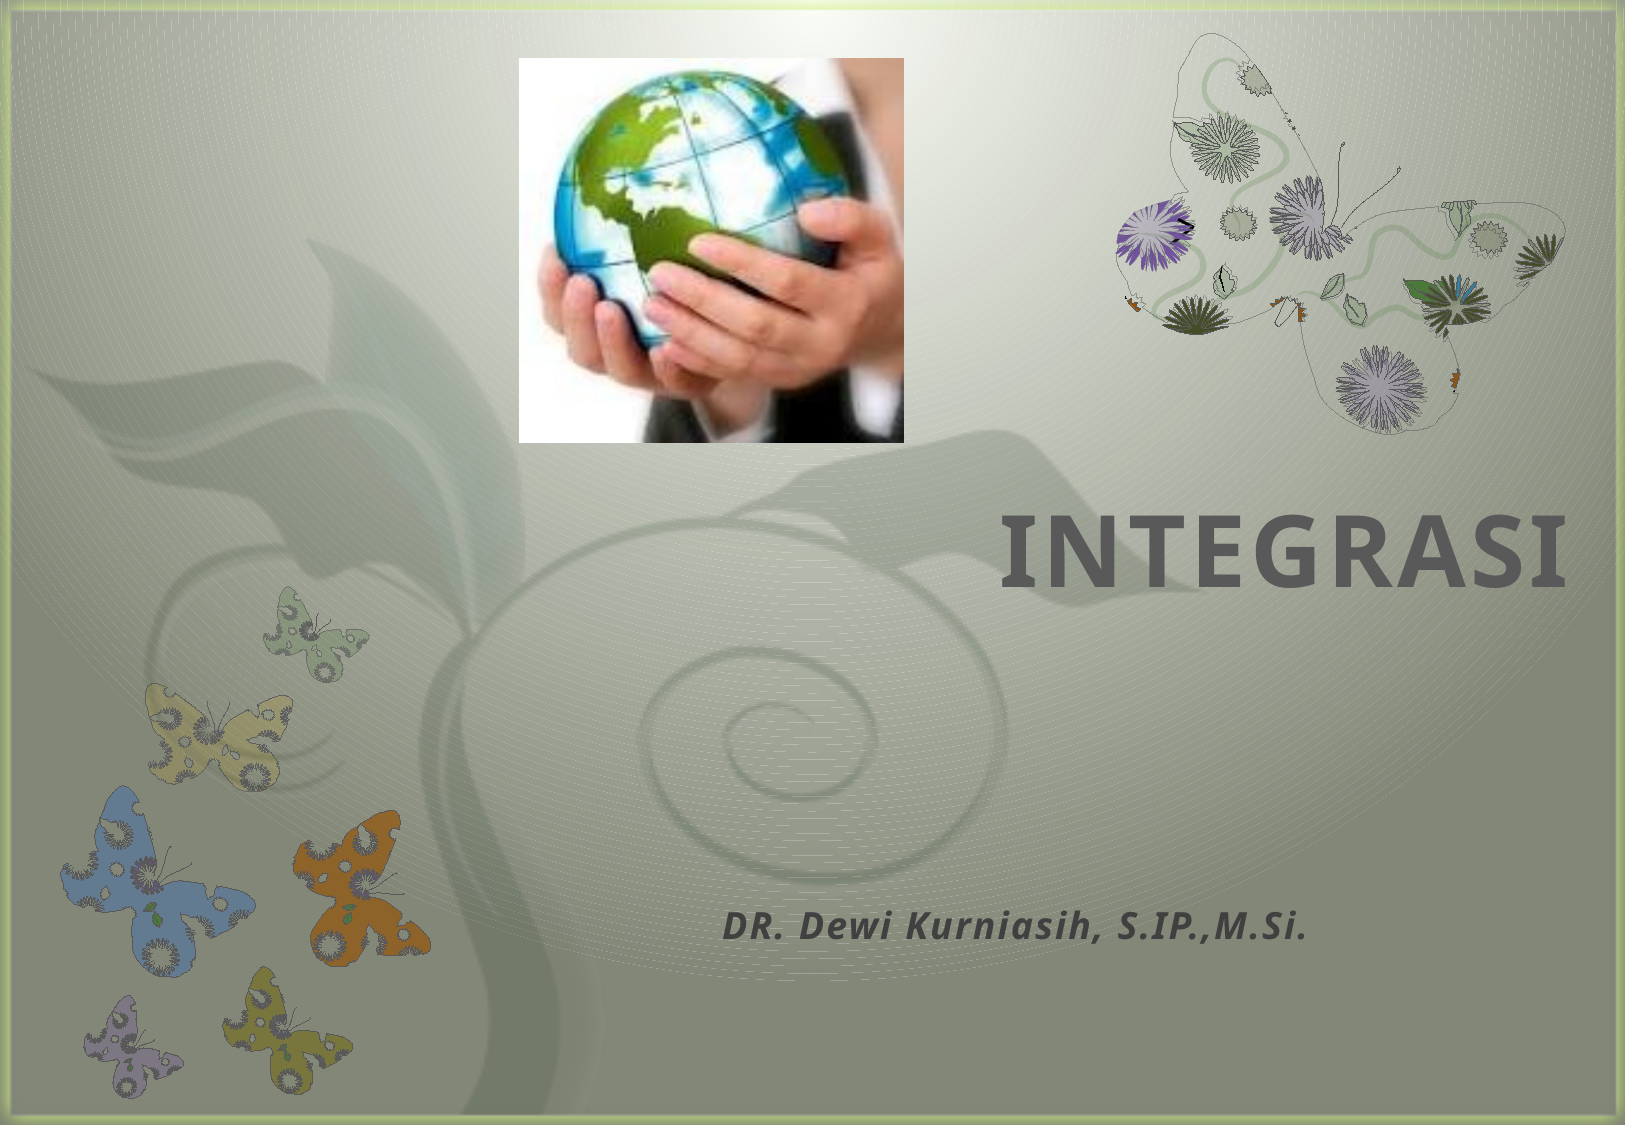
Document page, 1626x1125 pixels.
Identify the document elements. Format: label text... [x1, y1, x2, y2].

picture [0, 58, 1404, 1115]
picture [319, 668, 331, 679]
subtitle DR. Dewi Kurniasih, S.IP.,M.Si. [707, 890, 1588, 966]
picture [1395, 413, 1404, 426]
title INTEGRASI [81, 426, 1585, 668]
